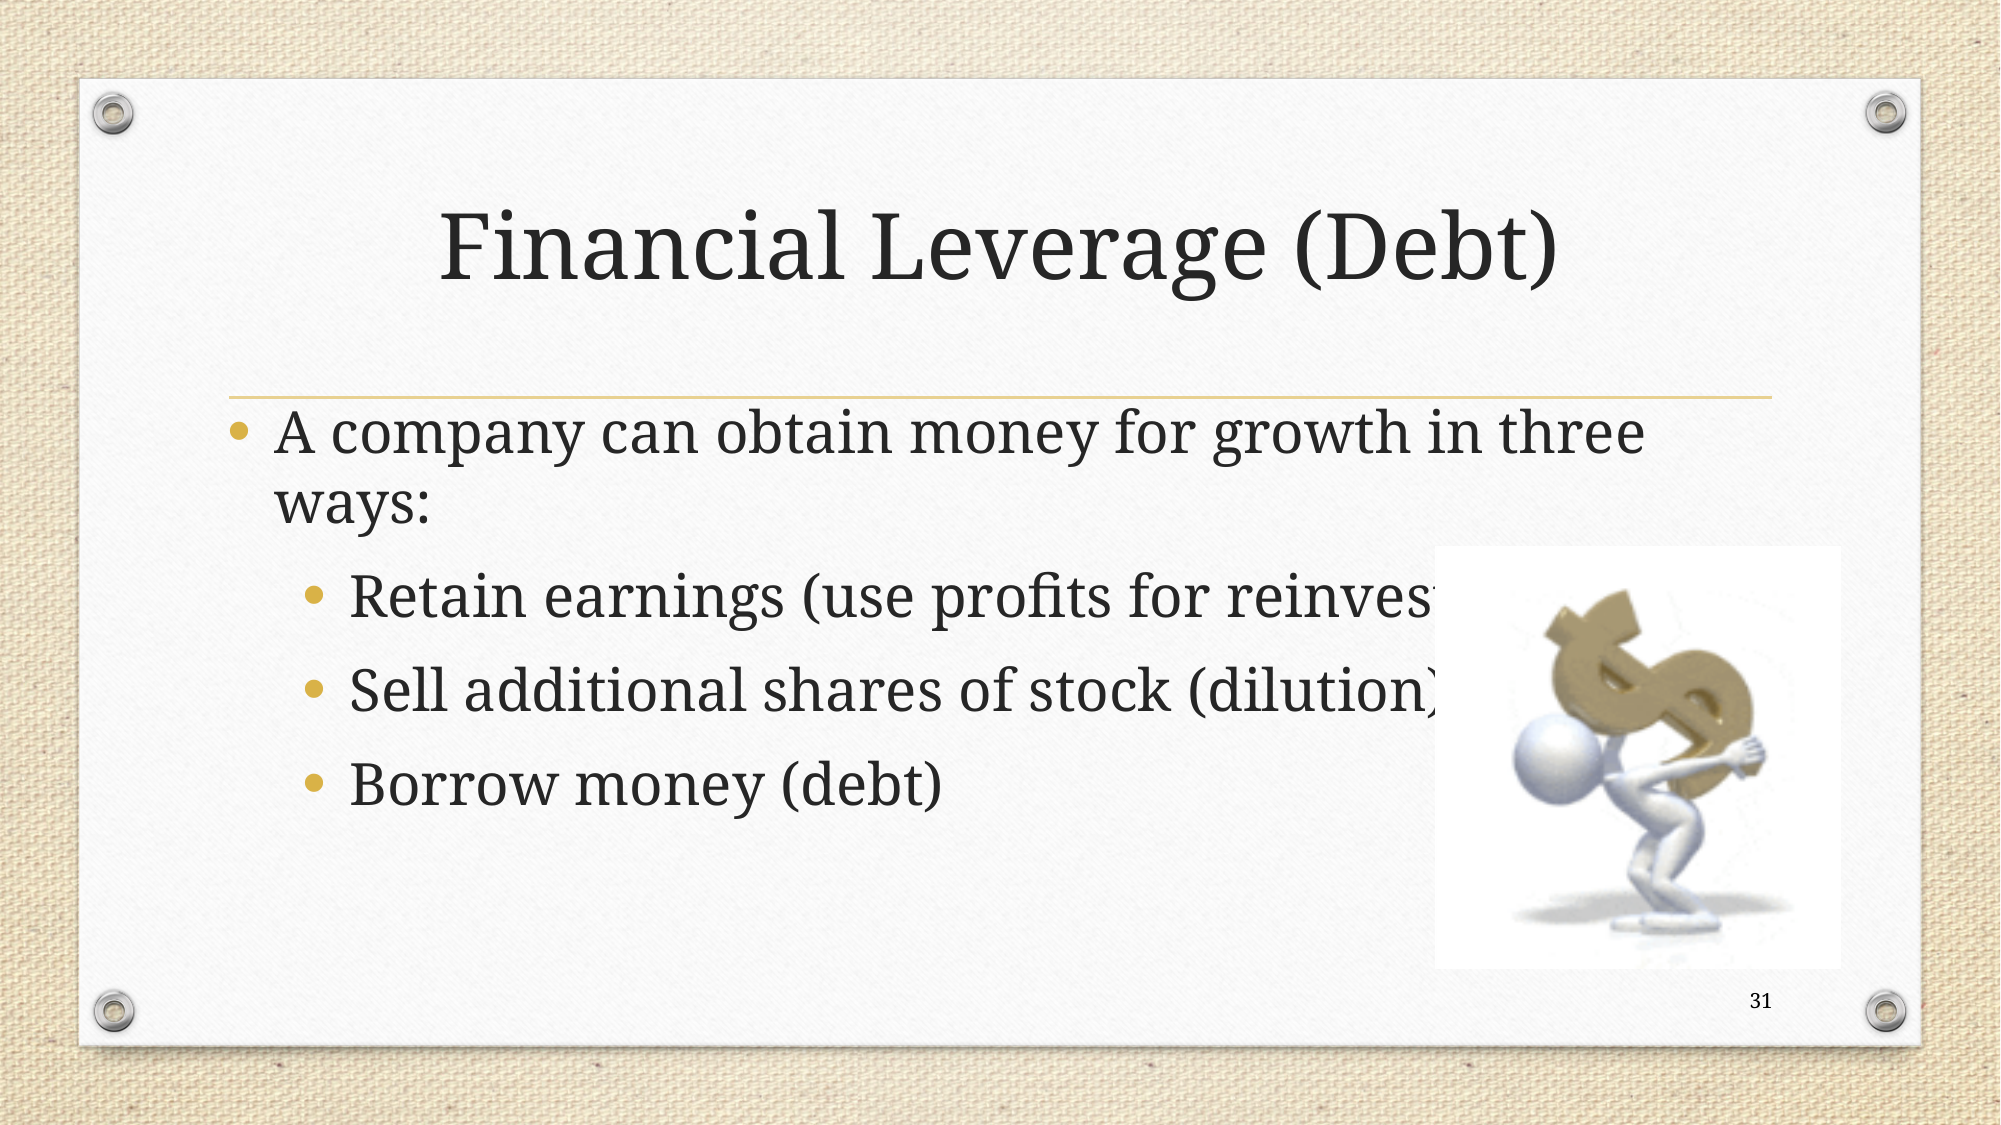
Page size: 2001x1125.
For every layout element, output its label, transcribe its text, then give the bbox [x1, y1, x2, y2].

picture [0, 0, 2001, 1125]
slide_number 31 [1698, 979, 1788, 1025]
title Financial Leverage (Debt) [212, 161, 1788, 326]
list A company can obtain money for growth in three ways: Retain earnings (use profits for reinvestment) Sell additional shares of stock (dilution) Borrow money (debt) [212, 387, 1788, 964]
